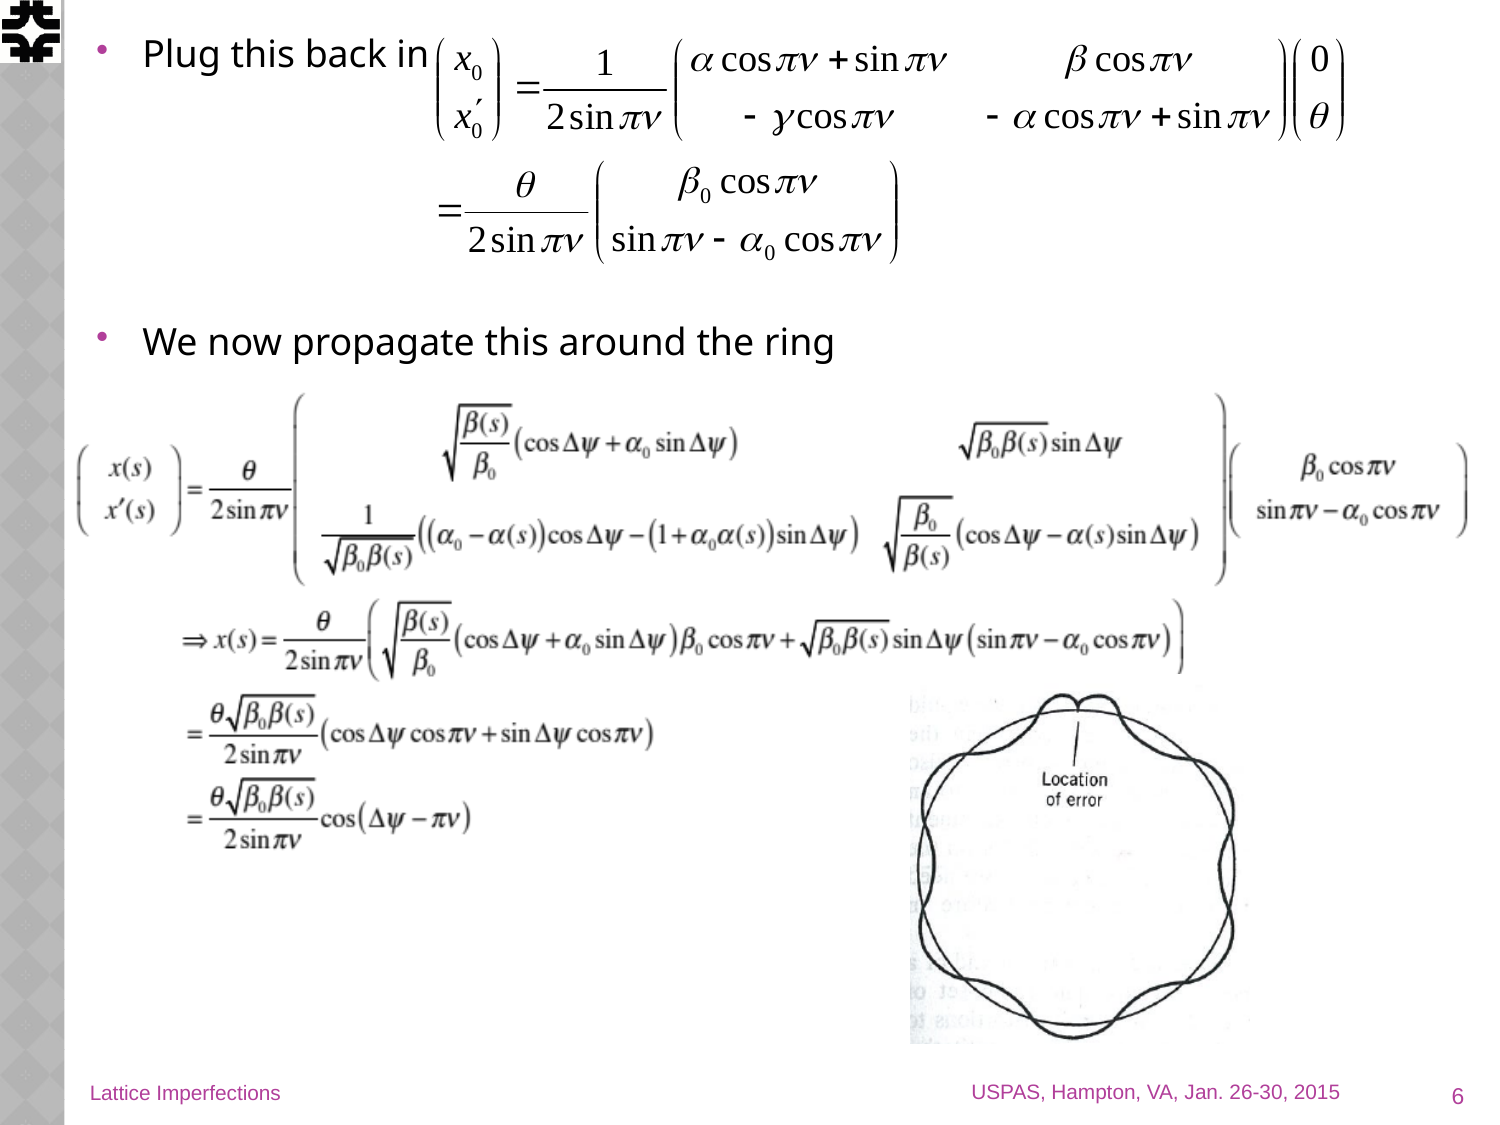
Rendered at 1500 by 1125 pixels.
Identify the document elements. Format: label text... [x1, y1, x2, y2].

slide_number 6 [1367, 1071, 1465, 1110]
list Plug this back in We now propagate this around the ring [82, 22, 1437, 83]
picture [0, 0, 61, 63]
footer Lattice Imperfections [75, 1075, 709, 1105]
picture [909, 674, 1251, 1045]
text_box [428, 29, 1356, 273]
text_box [74, 388, 1471, 851]
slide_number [941, 1077, 1355, 1104]
